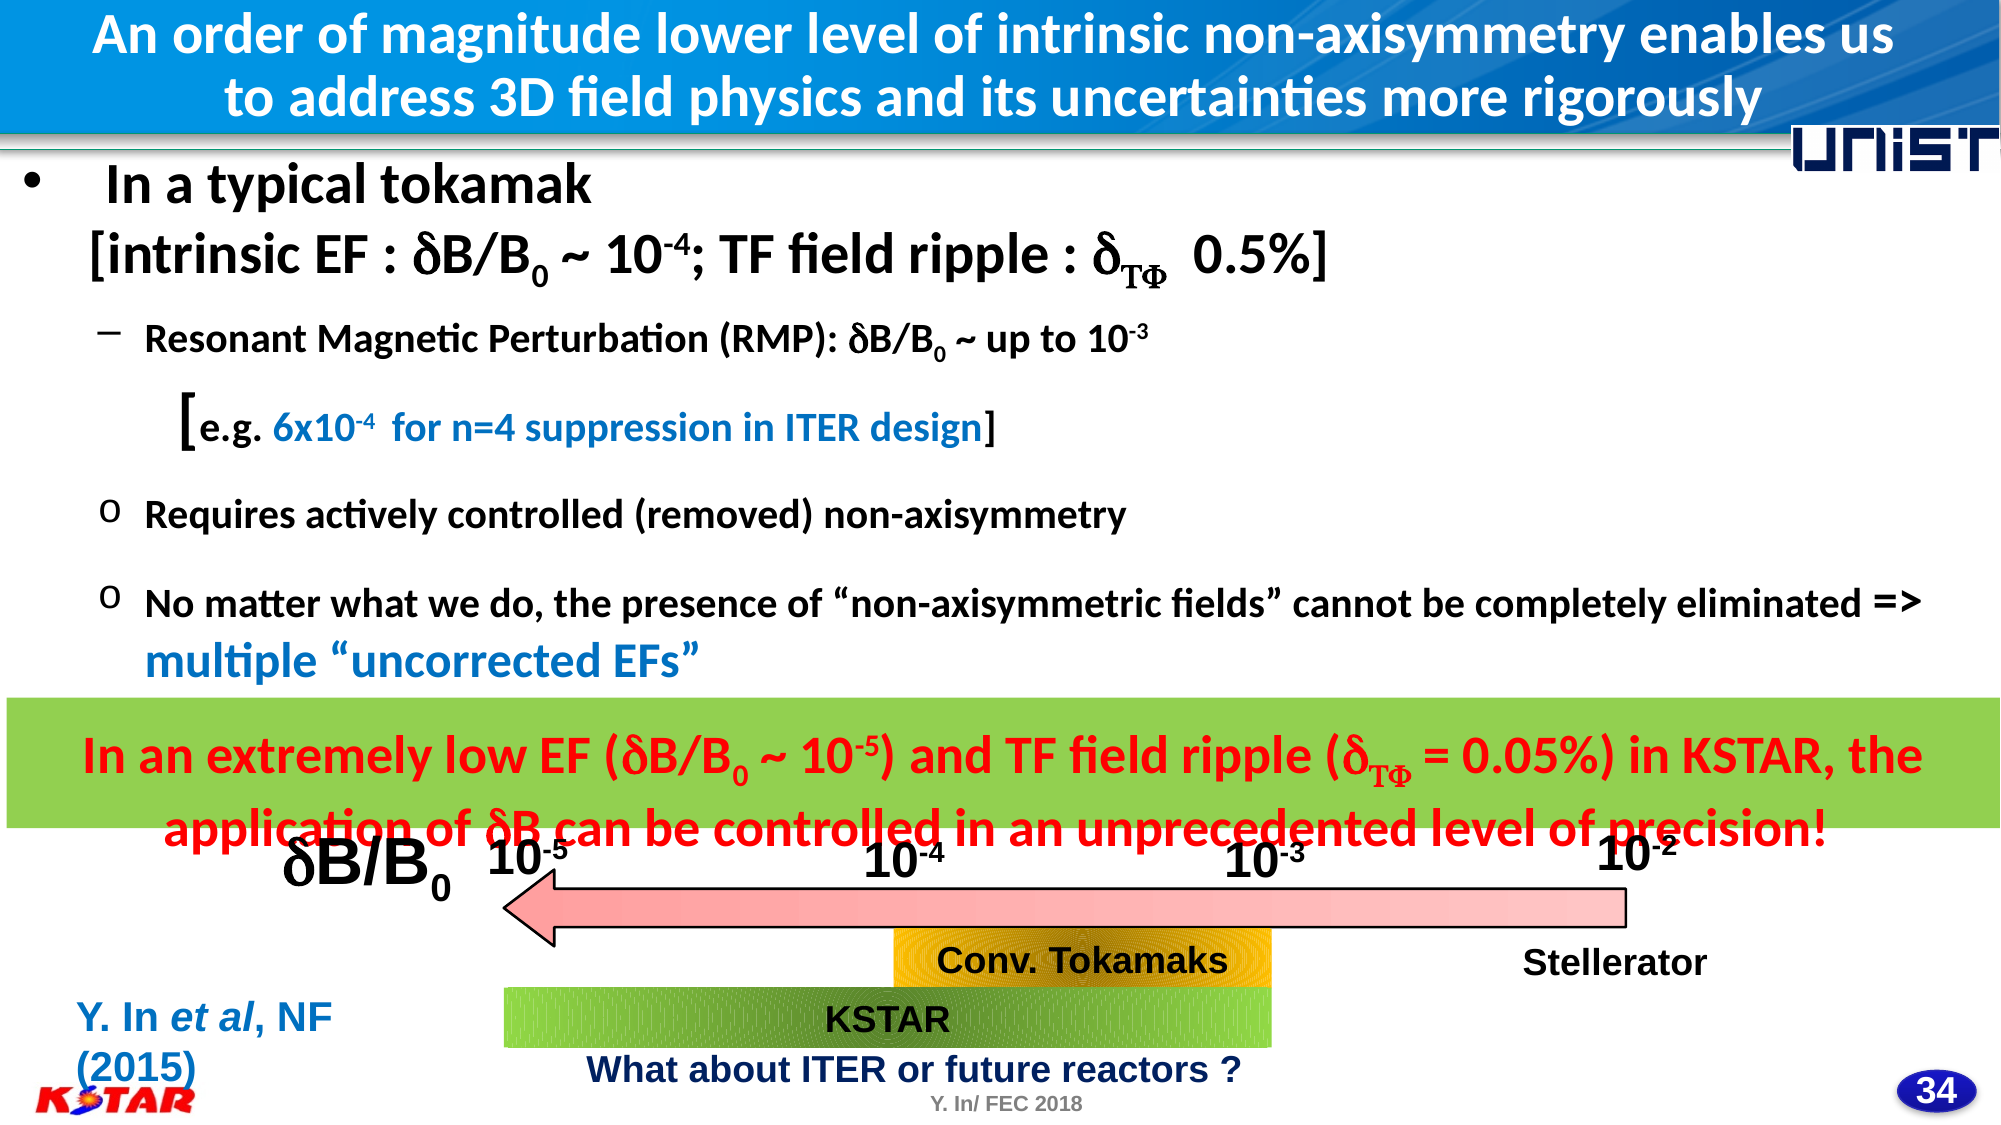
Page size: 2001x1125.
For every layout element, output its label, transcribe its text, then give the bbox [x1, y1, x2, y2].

text_box Stellerator [1507, 930, 1792, 991]
text_box Conv. Tokamaks [893, 928, 1272, 987]
text_box 10-2 [1581, 812, 1693, 888]
text_box [503, 888, 1626, 947]
text_box 10-4 [848, 820, 960, 896]
text_box KSTAR [503, 987, 1272, 1048]
text_box [6, 697, 2000, 829]
title An order of magnitude lower level of intrinsic non-axisymmetry enables us to address 3D field physics and its uncertainties more rigorously [7, 0, 1922, 138]
picture [20, 1082, 209, 1118]
picture [1791, 0, 2000, 173]
text_box 10-5 [472, 816, 584, 892]
text_box 10-3 [1209, 820, 1321, 896]
text_box Y. In et al, NF (2015) [61, 982, 479, 1098]
text_box dB/B0 [267, 810, 467, 917]
text_box What about ITER or future reactors ? [561, 1037, 1506, 1098]
